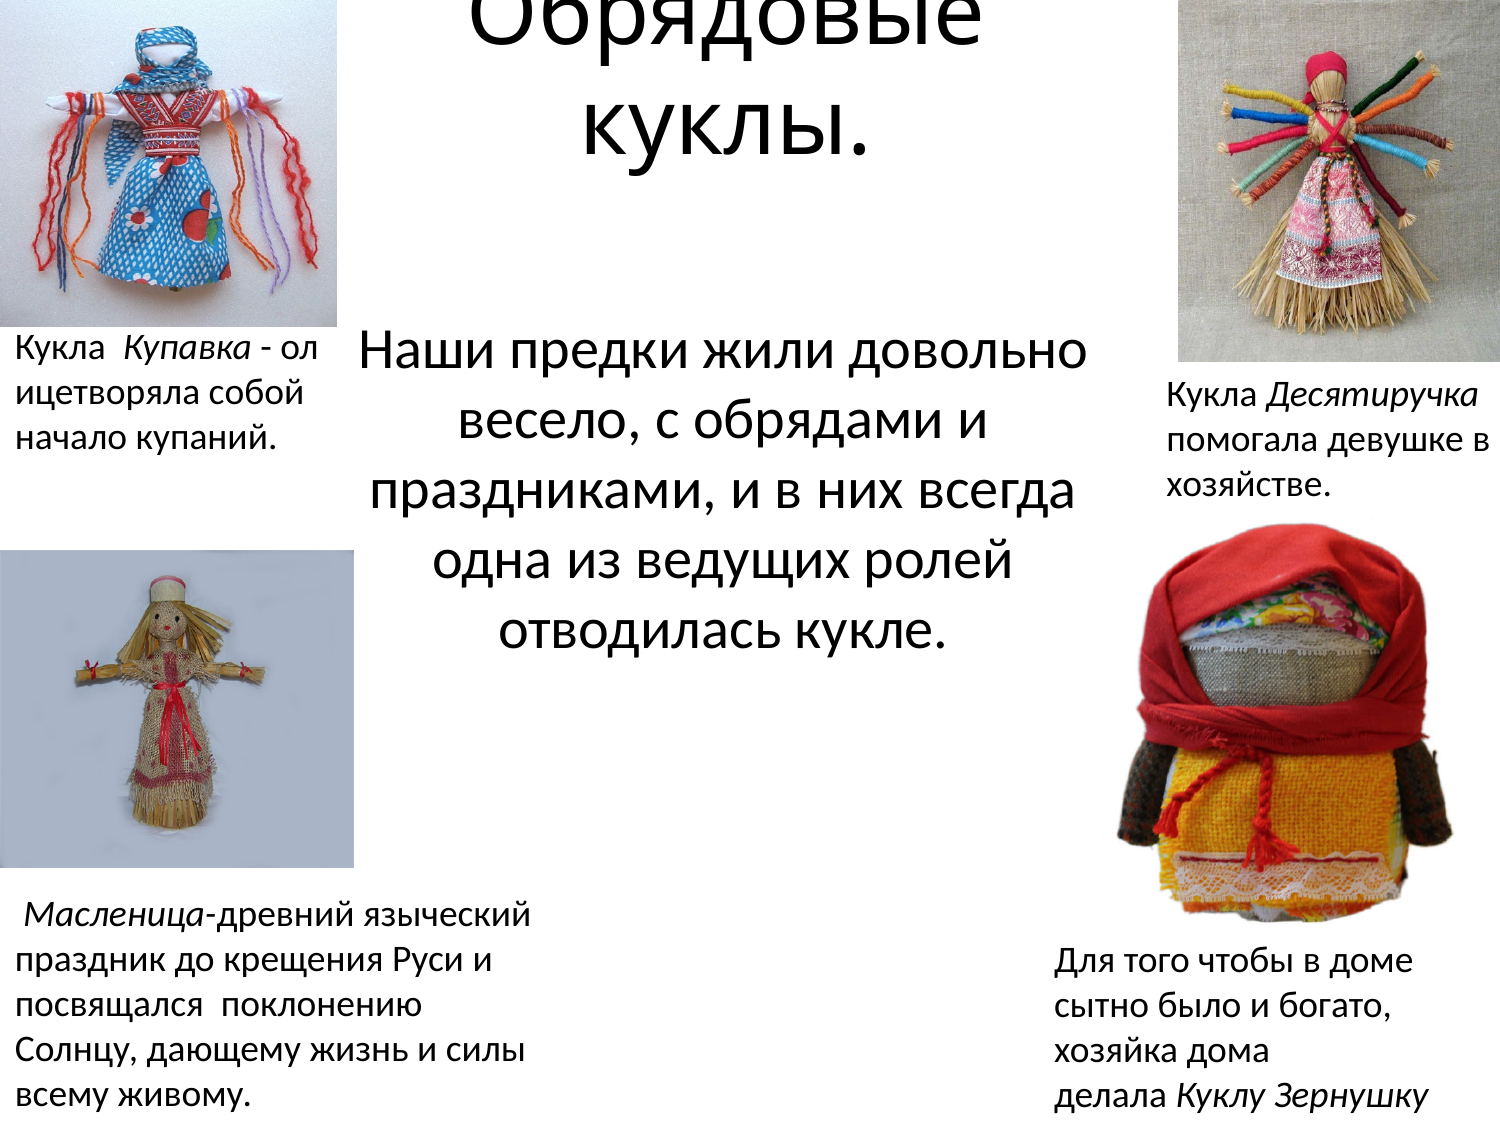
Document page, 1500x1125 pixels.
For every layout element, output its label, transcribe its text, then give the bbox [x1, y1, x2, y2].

picture [0, 0, 337, 327]
picture [1092, 514, 1465, 941]
picture [0, 550, 354, 868]
text_box Кукла Купавка - олицетворяла собой начало купаний. [0, 330, 340, 465]
picture [1177, 0, 1500, 362]
text_box Для того чтобы в доме сытно было и богато, хозяйка дома делала Куклу Зернушку [1039, 928, 1500, 1123]
text_box Кукла Десятиручка помогала девушке в хозяйстве. [1151, 361, 1500, 512]
text_box Обрядовые куклы. [338, 0, 1140, 181]
text_box Наши предки жили довольно весело, с обрядами и праздниками, и в них всегда одна из ведущих ролей отводилась кукле. [324, 302, 1122, 668]
text_box Масленица-древний языческий праздник до крещения Руси и посвящался поклонению Солнцу, дающему жизнь и силы всему живому. [0, 881, 561, 1122]
